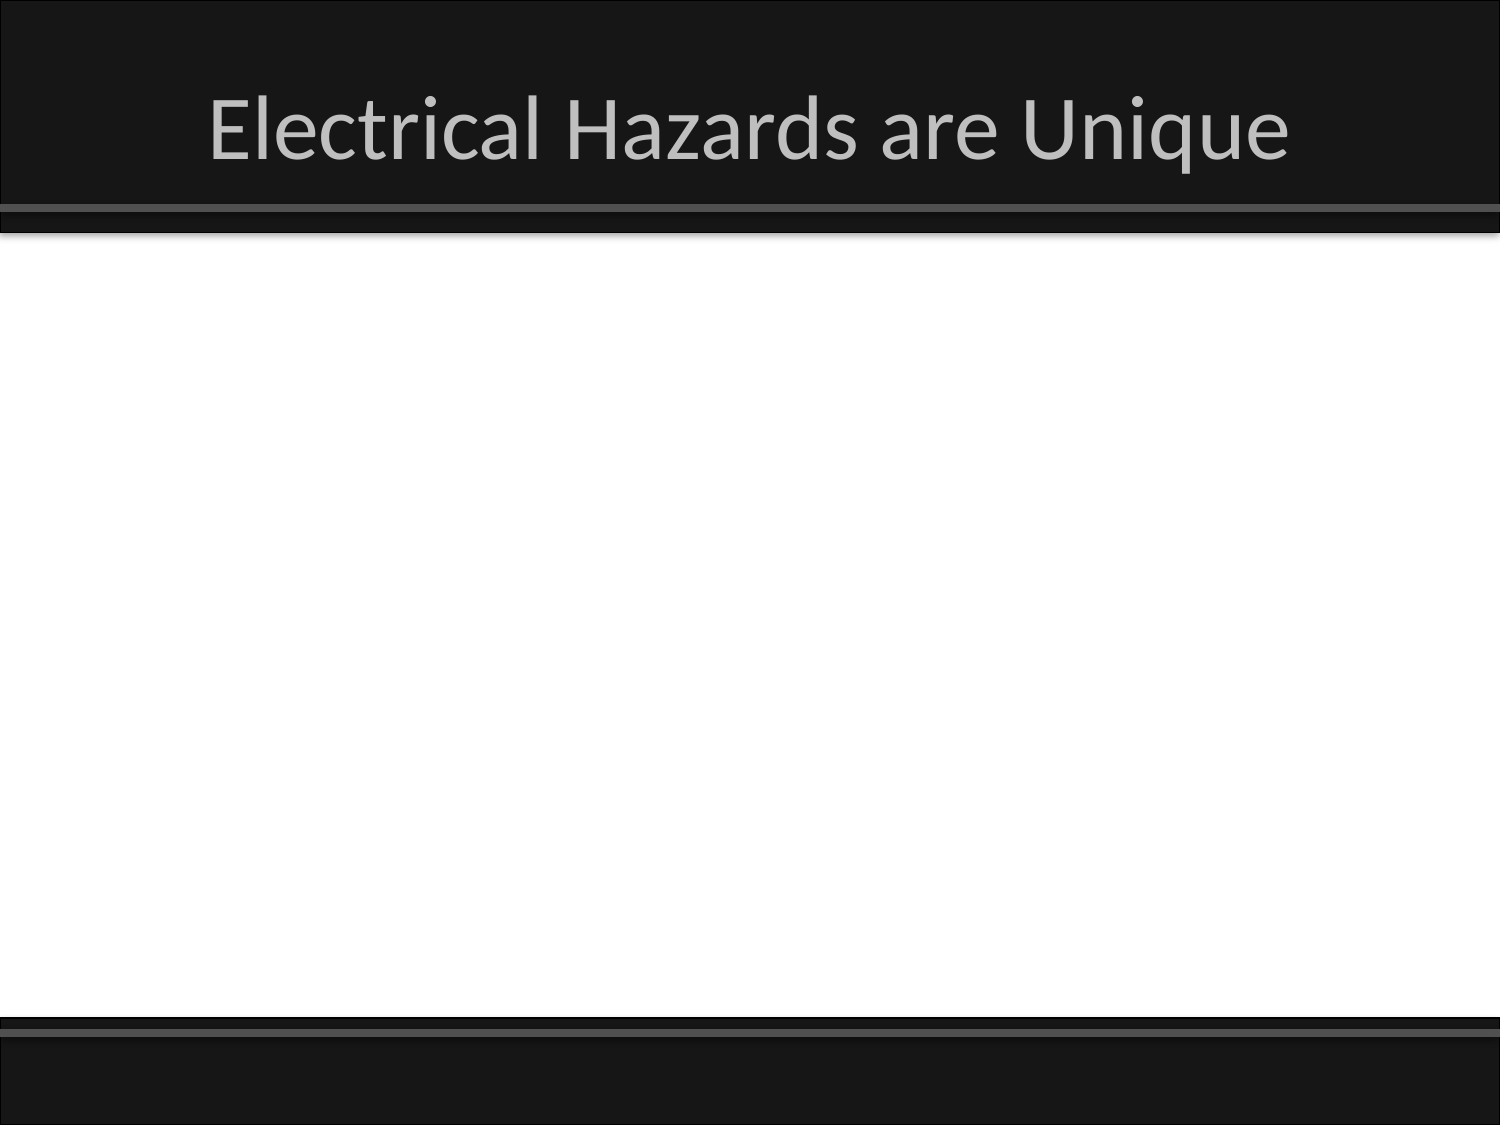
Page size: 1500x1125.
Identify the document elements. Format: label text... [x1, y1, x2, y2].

title Electrical Hazards are Unique [75, 52, 1425, 195]
